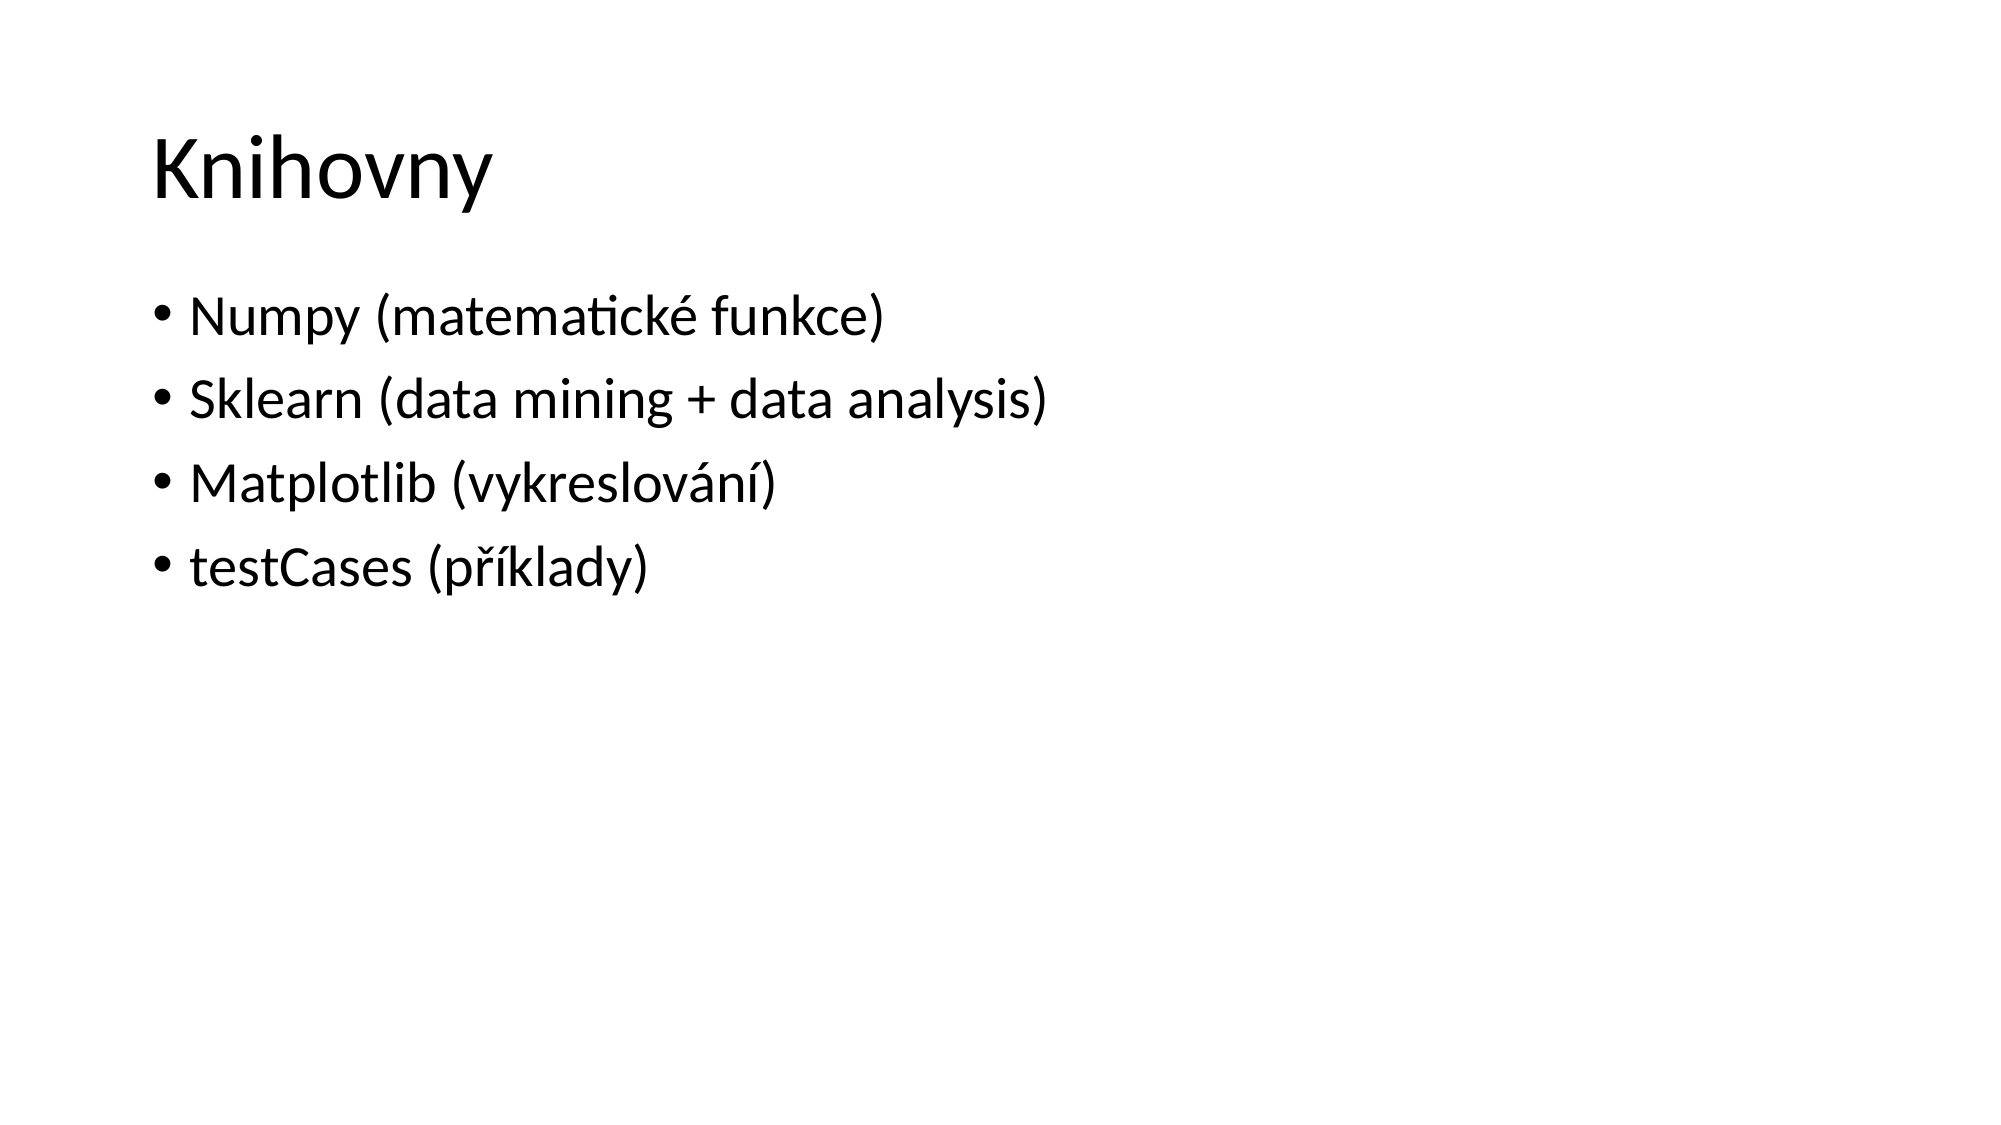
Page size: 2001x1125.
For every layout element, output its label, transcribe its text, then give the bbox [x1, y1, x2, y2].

list Numpy (matematické funkce) Sklearn (data mining + data analysis) Matplotlib (vykreslování) testCases (příklady) [137, 277, 1863, 1116]
title Knihovny [137, 59, 1863, 277]
